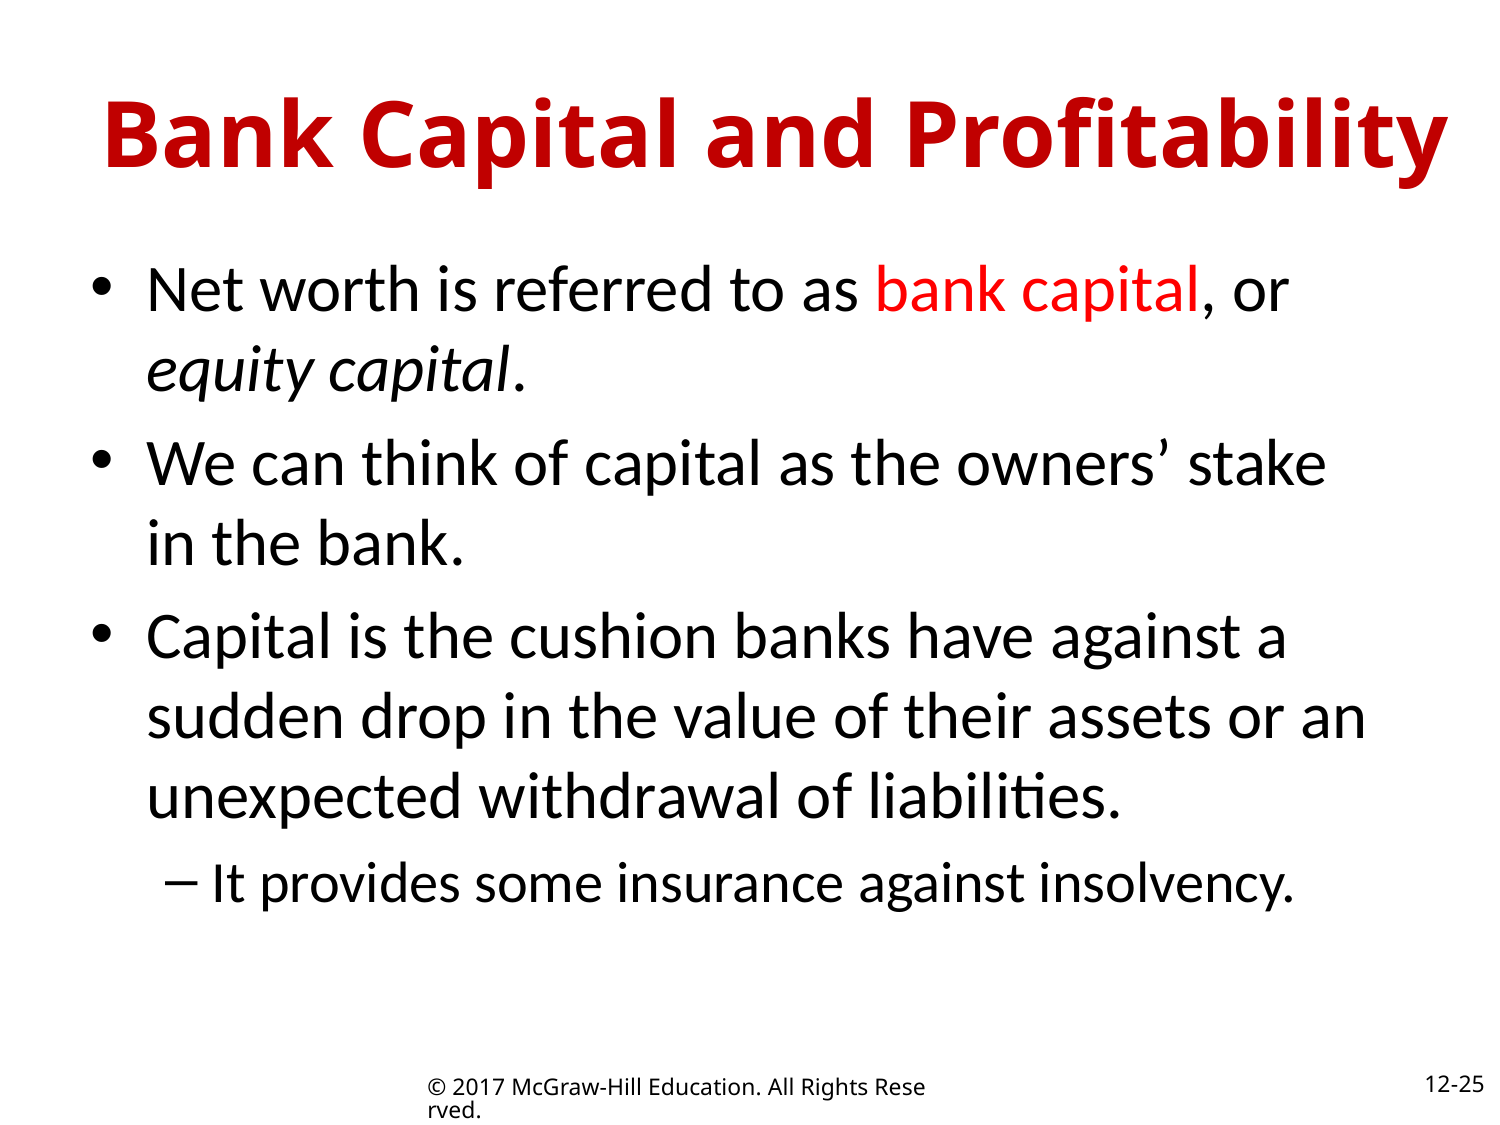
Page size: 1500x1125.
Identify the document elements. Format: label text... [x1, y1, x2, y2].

slide_number 12-25 [1287, 1062, 1500, 1125]
list Net worth is referred to as bank capital, or equity capital. We can think of capital as the owners’ stake in the bank. Capital is the cushion banks have against a sudden drop in the value of their assets or an unexpected withdrawal of liabilities. It provides some insurance against insolvency. [75, 237, 1400, 1000]
title Bank Capital and Profitability [75, 37, 1475, 225]
footer © 2017 McGraw-Hill Education. All Rights Reserved. [412, 1065, 950, 1125]
